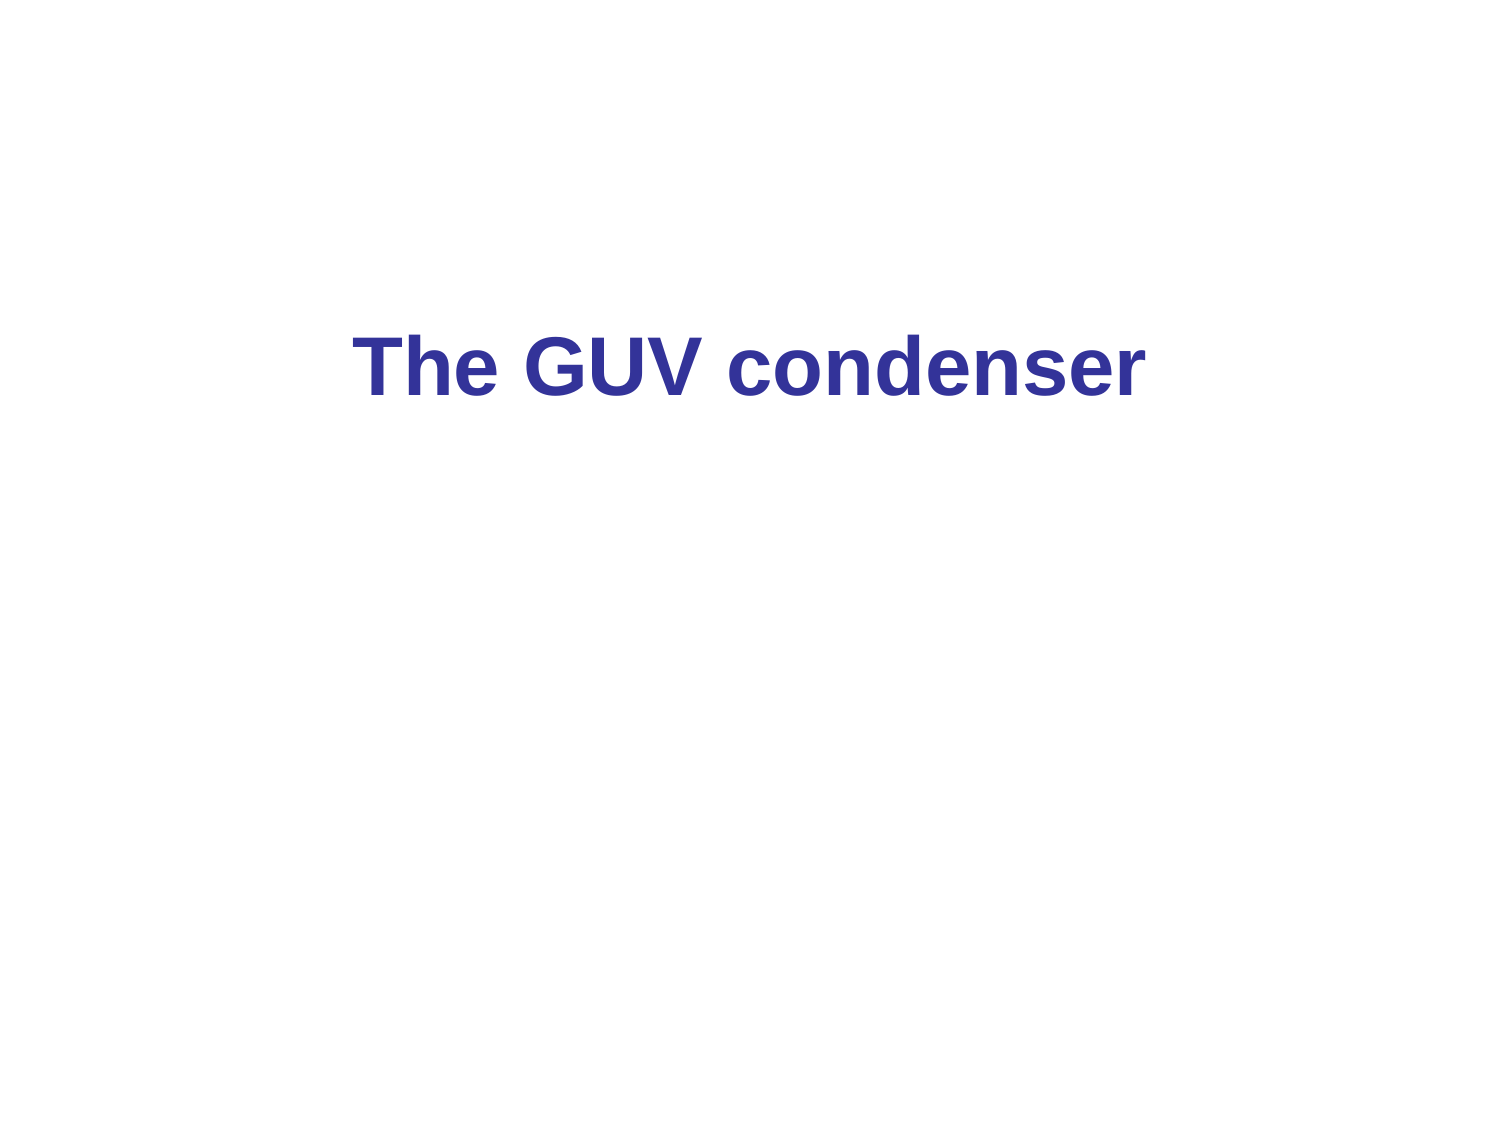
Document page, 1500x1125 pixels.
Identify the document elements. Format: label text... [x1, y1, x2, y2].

title The GUV condenser [112, 187, 1388, 538]
